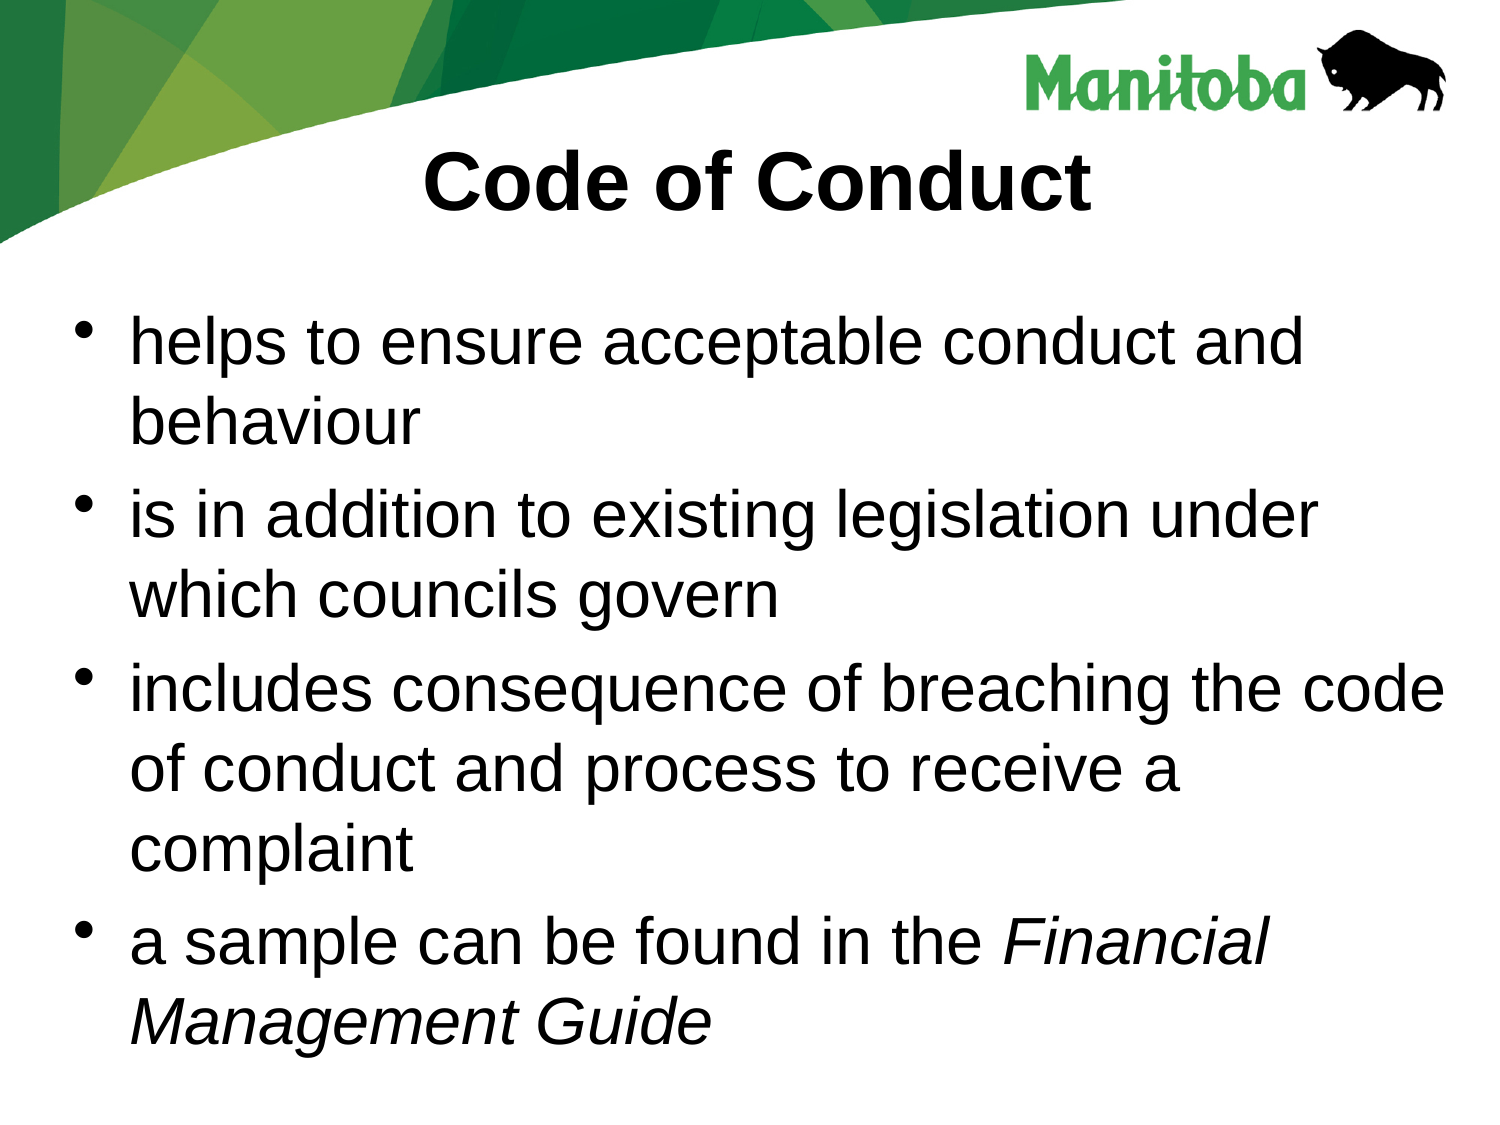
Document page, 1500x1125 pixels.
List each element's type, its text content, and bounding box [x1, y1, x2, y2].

title Code of Conduct [82, 104, 1433, 250]
picture [0, 0, 1500, 250]
list helps to ensure acceptable conduct and behaviour is in addition to existing legislation under which councils govern includes consequence of breaching the code of conduct and process to receive a complaint a sample can be found in the Financial Management Guide [57, 290, 1464, 1095]
